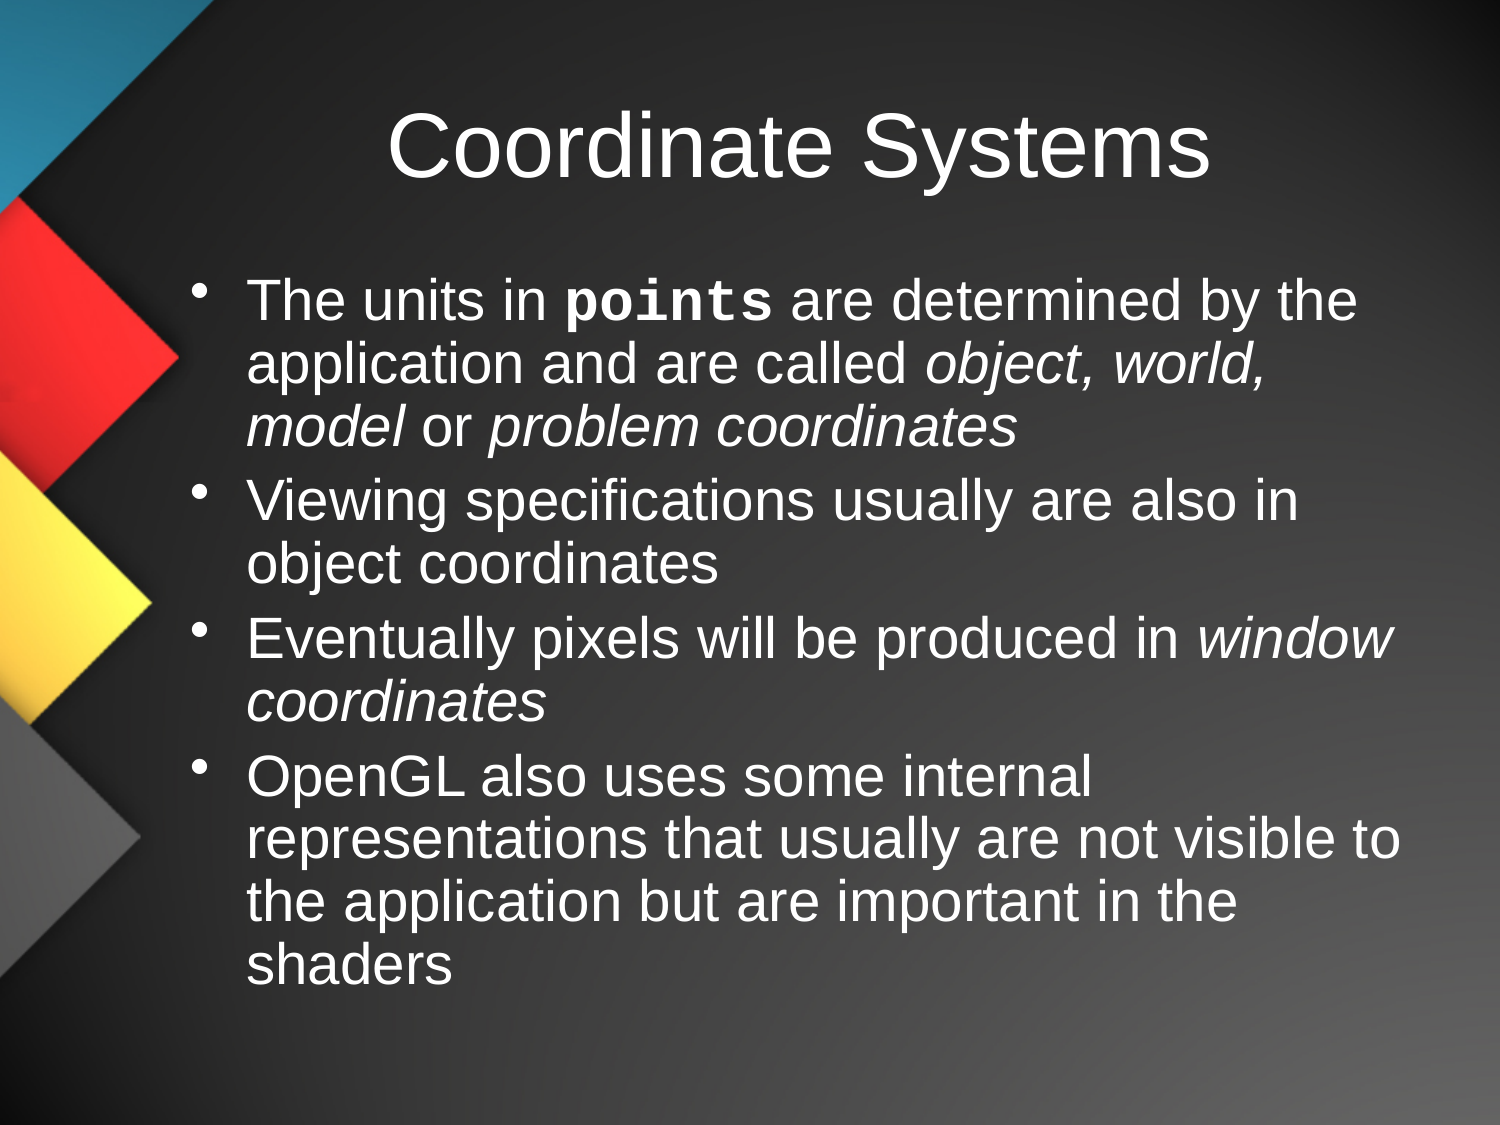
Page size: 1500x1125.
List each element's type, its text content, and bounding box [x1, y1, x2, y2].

picture [0, 0, 1500, 1125]
list The units in points are determined by the application and are called object, world, model or problem coordinates Viewing specifications usually are also in object coordinates Eventually pixels will be produced in window coordinates OpenGL also uses some internal representations that usually are not visible to the application but are important in the shaders [174, 262, 1426, 1006]
title Coordinate Systems [174, 44, 1426, 238]
